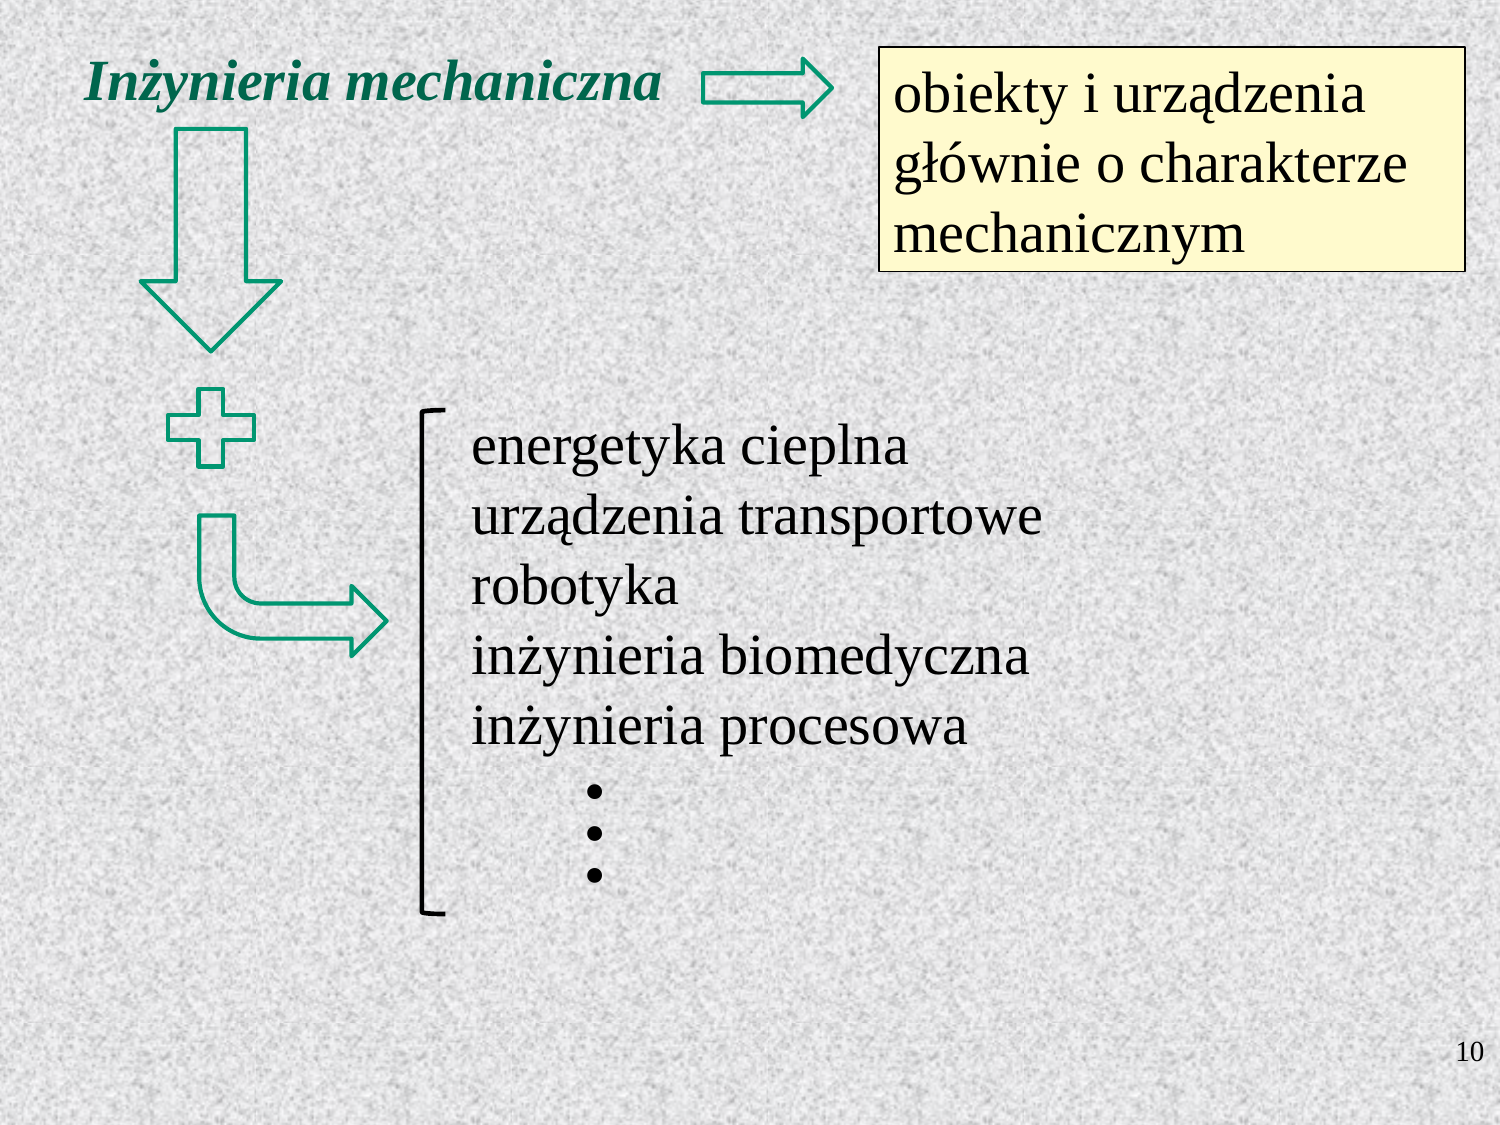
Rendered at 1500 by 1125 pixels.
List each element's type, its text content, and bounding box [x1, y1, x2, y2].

text_box Inżynieria mechaniczna [70, 35, 938, 120]
text_box [421, 409, 446, 915]
text_box [701, 56, 835, 120]
text_box [197, 513, 389, 659]
text_box energetyka cieplna urządzenia transportowe robotyka inżynieria biomedyczna inżynieria procesowa [456, 398, 1500, 899]
text_box obiekty i urządzenia głównie o charakterze mechanicznym [878, 46, 1465, 272]
text_box … [557, 757, 722, 1051]
text_box [138, 126, 284, 354]
text_box [166, 387, 256, 469]
slide_number 10 [1074, 1024, 1500, 1125]
